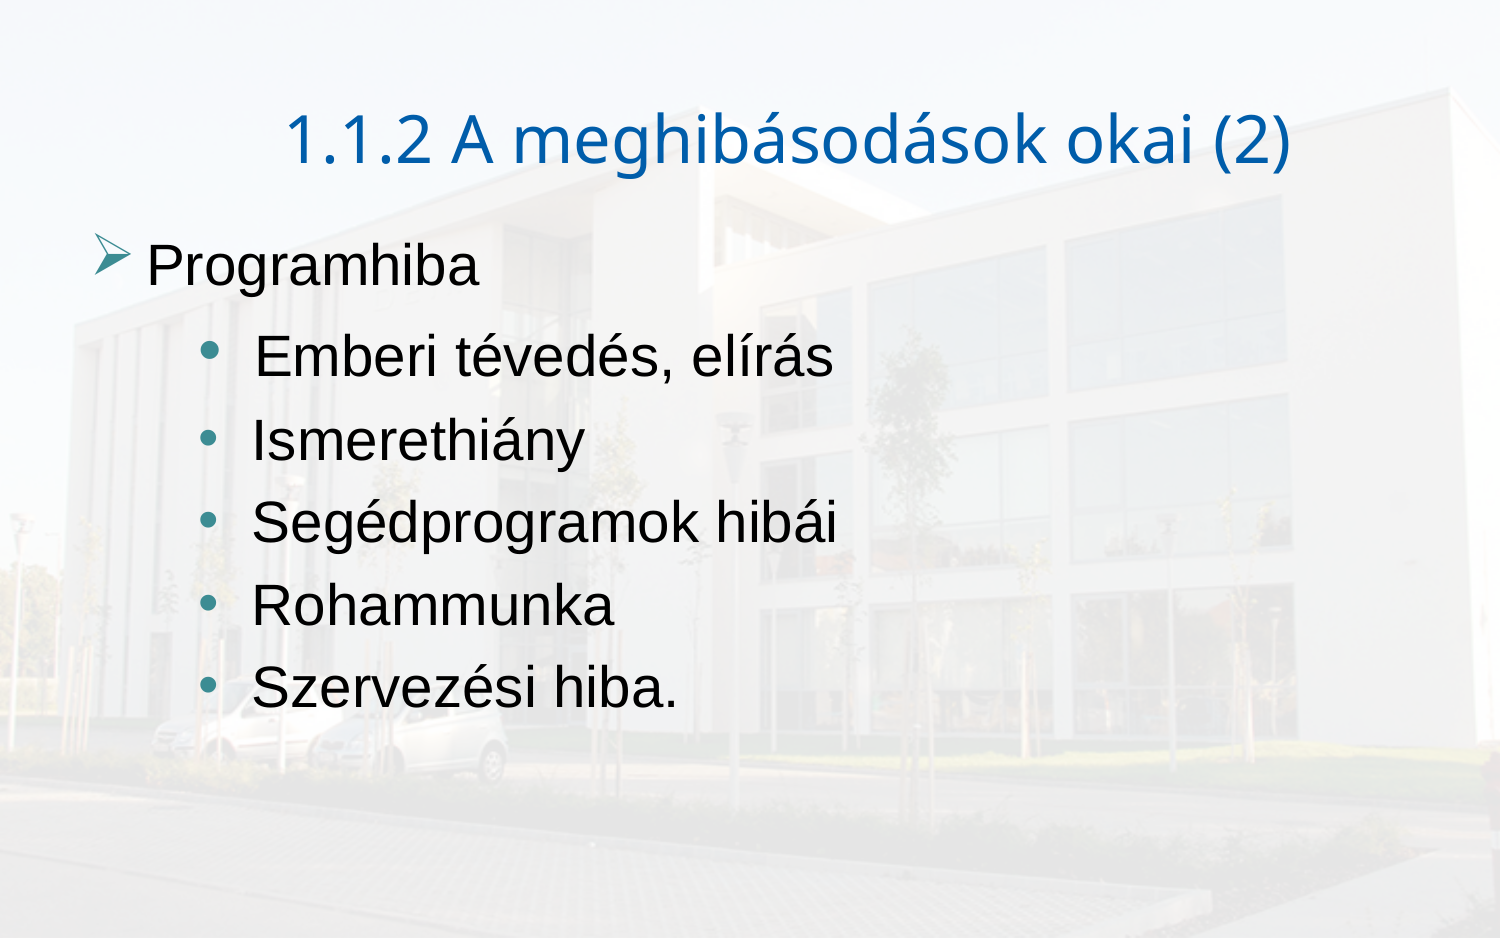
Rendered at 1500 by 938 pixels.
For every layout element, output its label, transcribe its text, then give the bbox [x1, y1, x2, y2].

list Programhiba Emberi tévedés, elírás Ismerethiány Segédprogramok hibái Rohammunka Szervezési hiba. [74, 218, 1318, 871]
title 1.1.2 A meghibásodások okai (2) [147, 51, 1436, 224]
